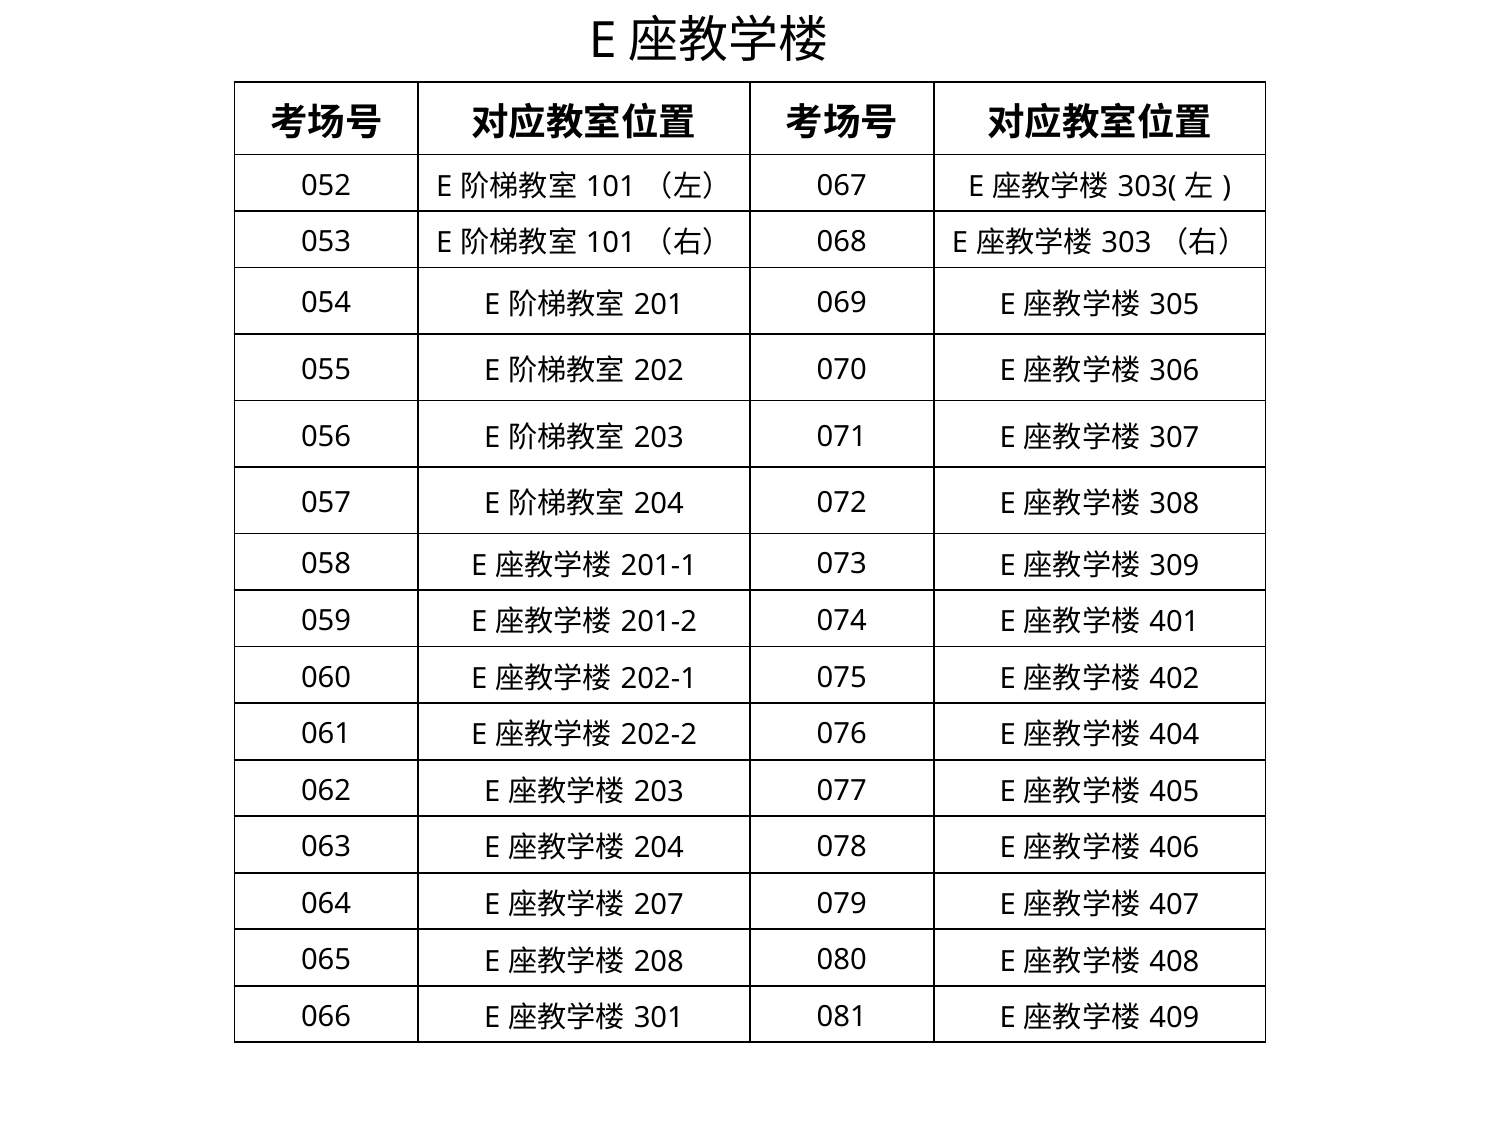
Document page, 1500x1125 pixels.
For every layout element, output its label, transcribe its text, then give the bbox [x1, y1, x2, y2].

table_cell 078 [751, 817, 933, 872]
table_cell E座教学楼201-1 [419, 534, 749, 589]
table_cell E座教学楼208 [419, 930, 749, 985]
table_cell 079 [751, 874, 933, 928]
table_cell 068 [751, 212, 933, 267]
table_cell 060 [235, 647, 417, 702]
table_cell 059 [235, 591, 417, 646]
table_cell E座教学楼202-1 [419, 647, 749, 702]
table_cell 077 [751, 761, 933, 815]
table_cell E座教学楼305 [935, 268, 1265, 333]
table_cell 053 [235, 212, 417, 267]
table_cell E座教学楼407 [935, 874, 1265, 928]
table_cell 072 [751, 468, 933, 533]
table_cell 052 [235, 155, 417, 210]
table_cell 055 [235, 335, 417, 400]
table_cell E座教学楼306 [935, 335, 1265, 400]
table_cell 070 [751, 335, 933, 400]
table_cell E座教学楼409 [935, 987, 1265, 1041]
table_cell E座教学楼401 [935, 591, 1265, 646]
table_cell 062 [235, 761, 417, 815]
table_cell E座教学楼402 [935, 647, 1265, 702]
table_cell 080 [751, 930, 933, 985]
table_cell E阶梯教室101（左） [419, 155, 749, 210]
table_cell E座教学楼303(左) [935, 155, 1265, 210]
table_cell E座教学楼203 [419, 761, 749, 815]
table_cell E座教学楼207 [419, 874, 749, 928]
table_cell 057 [235, 468, 417, 533]
table_cell 073 [751, 534, 933, 589]
table_cell 054 [235, 268, 417, 333]
table_cell 061 [235, 704, 417, 759]
table_cell 058 [235, 534, 417, 589]
table_cell E座教学楼301 [419, 987, 749, 1041]
table_cell E座教学楼204 [419, 817, 749, 872]
table_cell E座教学楼406 [935, 817, 1265, 872]
table_cell 067 [751, 155, 933, 210]
table_cell E座教学楼309 [935, 534, 1265, 589]
table_cell E阶梯教室204 [419, 468, 749, 533]
table_cell E座教学楼303（右） [935, 212, 1265, 267]
table_cell E座教学楼308 [935, 468, 1265, 533]
table_cell 064 [235, 874, 417, 928]
table_cell E座教学楼202-2 [419, 704, 749, 759]
table_cell 056 [235, 401, 417, 466]
table_cell E座教学楼405 [935, 761, 1265, 815]
text_box E座教学楼 [574, 0, 961, 75]
table_cell E阶梯教室101（右） [419, 212, 749, 267]
table_cell 081 [751, 987, 933, 1041]
table_cell E阶梯教室203 [419, 401, 749, 466]
table_cell 066 [235, 987, 417, 1041]
table_header 对应教室位置 [419, 83, 749, 154]
table_cell E座教学楼201-2 [419, 591, 749, 646]
table_cell 075 [751, 647, 933, 702]
table_cell E座教学楼307 [935, 401, 1265, 466]
table_cell 071 [751, 401, 933, 466]
table_header 考场号 [235, 83, 417, 154]
table_cell E座教学楼404 [935, 704, 1265, 759]
table_cell 065 [235, 930, 417, 985]
table_cell 069 [751, 268, 933, 333]
table_cell E阶梯教室202 [419, 335, 749, 400]
table_cell 063 [235, 817, 417, 872]
table_cell 076 [751, 704, 933, 759]
table_cell E座教学楼408 [935, 930, 1265, 985]
table_header 考场号 [751, 83, 933, 154]
table_header 对应教室位置 [935, 83, 1265, 154]
table_cell 074 [751, 591, 933, 646]
table_cell E阶梯教室201 [419, 268, 749, 333]
